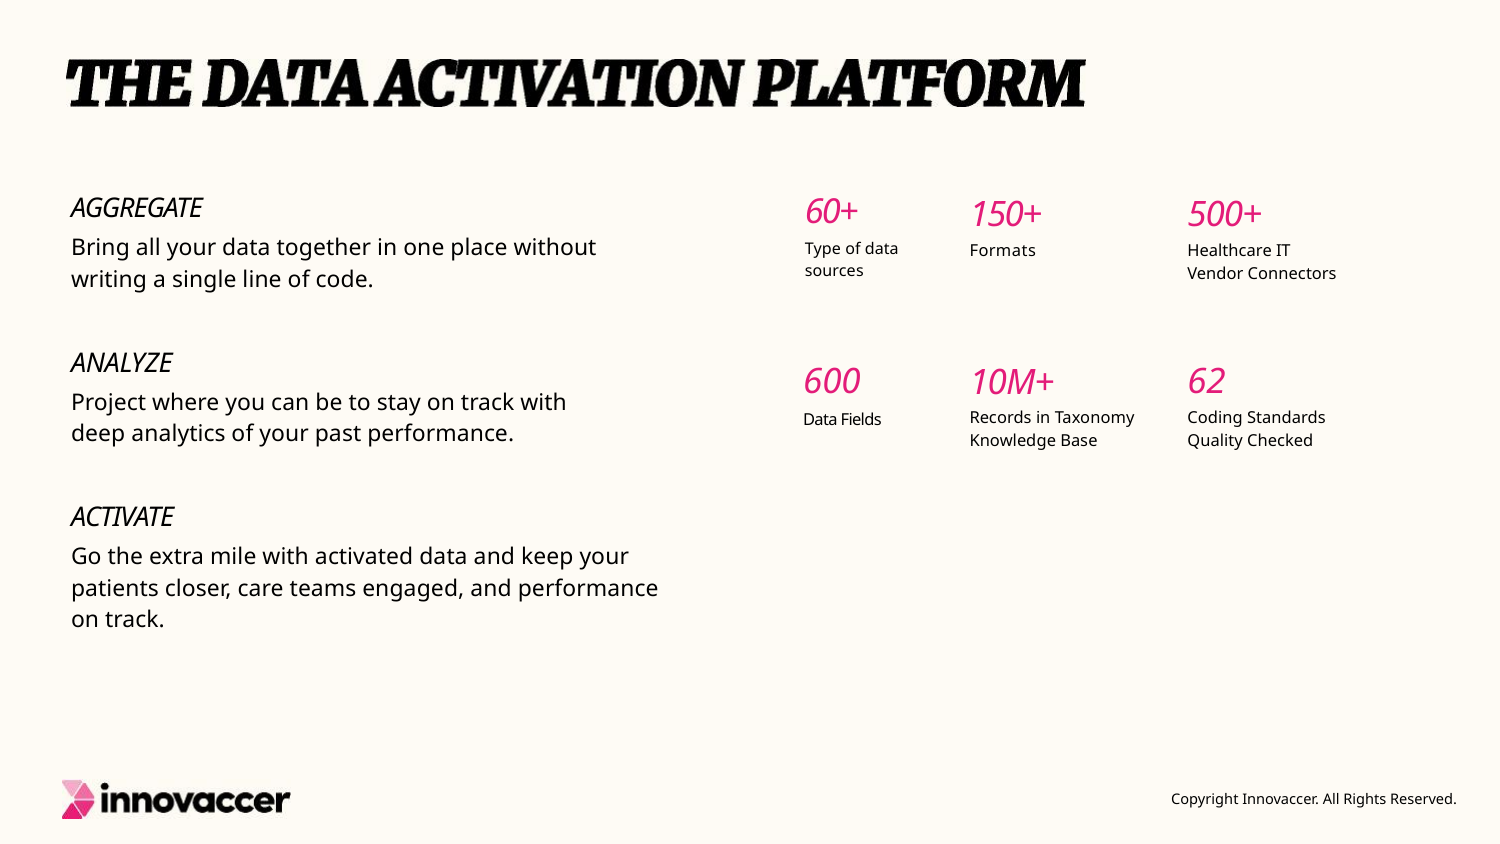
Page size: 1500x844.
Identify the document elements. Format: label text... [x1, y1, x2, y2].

picture [66, 59, 1086, 107]
list 60+ Type of data sources [804, 190, 901, 285]
list 600 Data Fields [803, 360, 889, 431]
list ACTIVATE Go the extra mile with activated data and keep your patients closer, care teams engaged, and performance on track. [63, 454, 1339, 780]
list 500+ Healthcare IT Vendor Connectors 62 Coding Standards Quality Checked [1187, 189, 1339, 454]
list 150+ Formats 10M+ Records in Taxonomy Knowledge Base [969, 189, 1135, 454]
list AGGREGATE Bring all your data together in one place without writing a single line of code. ANALYZE Project where you can be to stay on track with deep analytics of your past performance. [71, 189, 677, 454]
table_header Copyright Innovaccer. All Rights Reserved. [290, 780, 1461, 822]
picture [62, 779, 291, 819]
